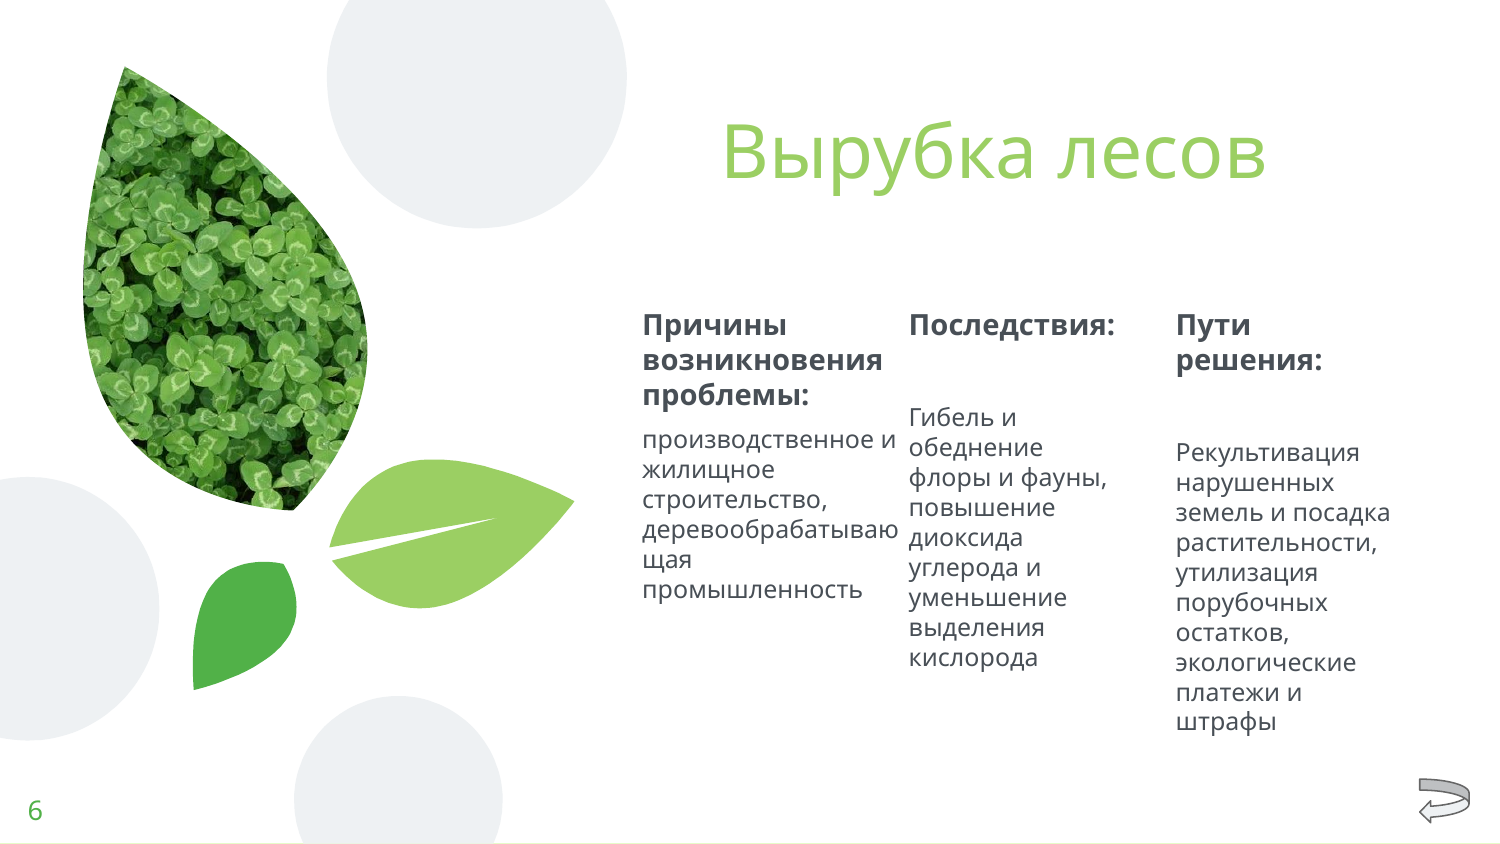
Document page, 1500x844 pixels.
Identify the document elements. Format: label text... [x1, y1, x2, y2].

list Причины возникновения проблемы: производственное и жилищное строительство, деревообрабатывающая промышленность [626, 291, 893, 784]
title Вырубка лесов [621, 275, 1420, 389]
text_box [1419, 779, 1470, 823]
picture [82, 66, 371, 511]
list Последствия: Гибель и обеднение флоры и фауны, повышение диоксида углерода и уменьшение выделения кислорода [893, 291, 1148, 784]
slide_number 6 [12, 779, 103, 844]
list Пути решения: Рекультивация нарушенных земель и посадка растительности, утилизация порубочных остатков, экологические платежи и штрафы [1160, 291, 1415, 784]
